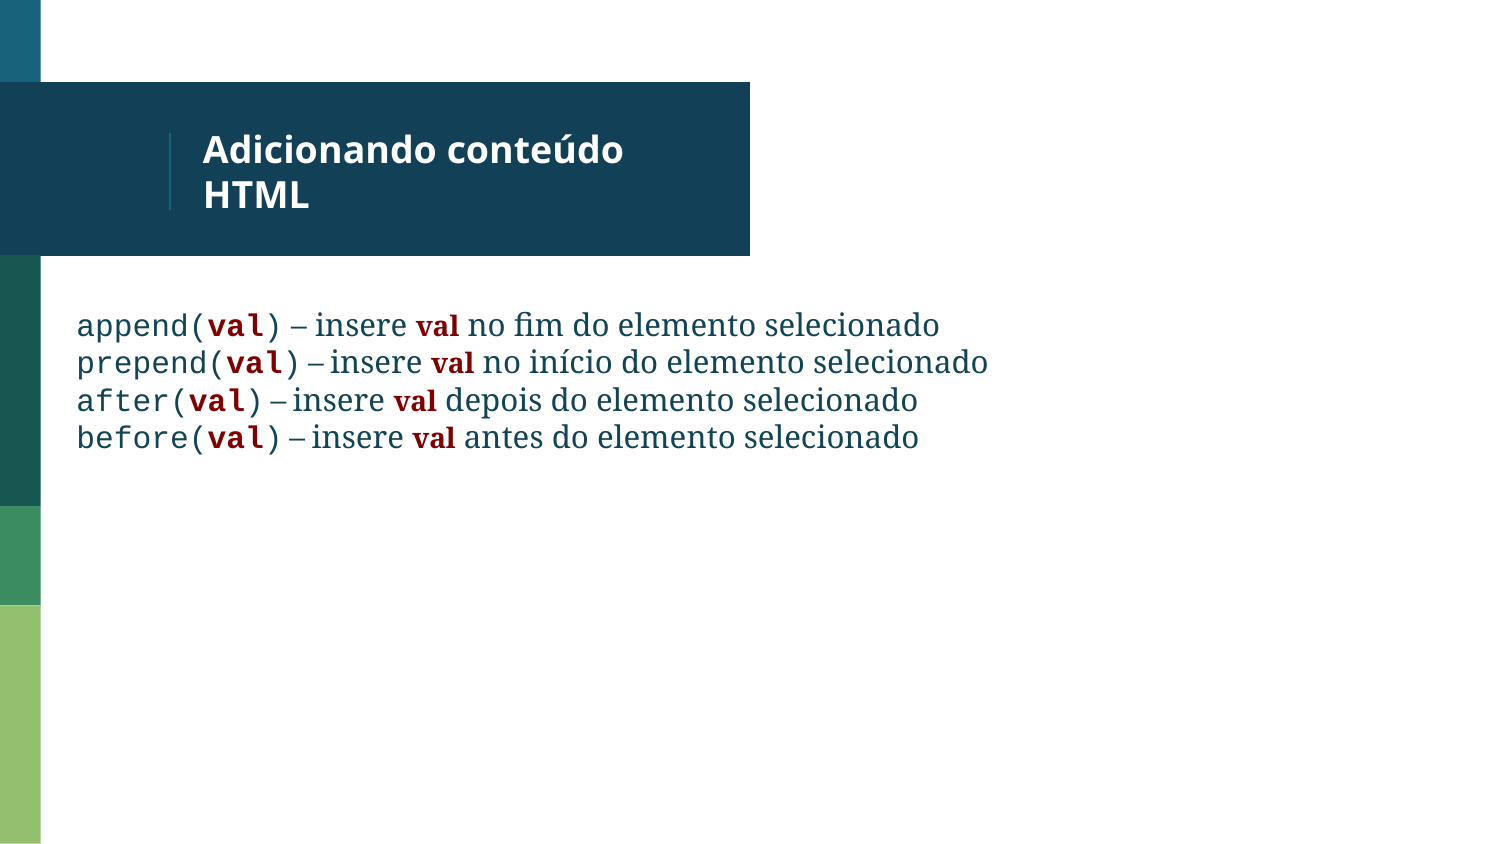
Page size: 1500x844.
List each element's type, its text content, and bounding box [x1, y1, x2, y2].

list append(val) – insere val no fim do elemento selecionado prepend(val) – insere val no início do elemento selecionado after(val) – insere val depois do elemento selecionado before(val) – insere val antes do elemento selecionado [61, 289, 1425, 808]
title Adicionando conteúdo HTML [187, 87, 715, 256]
